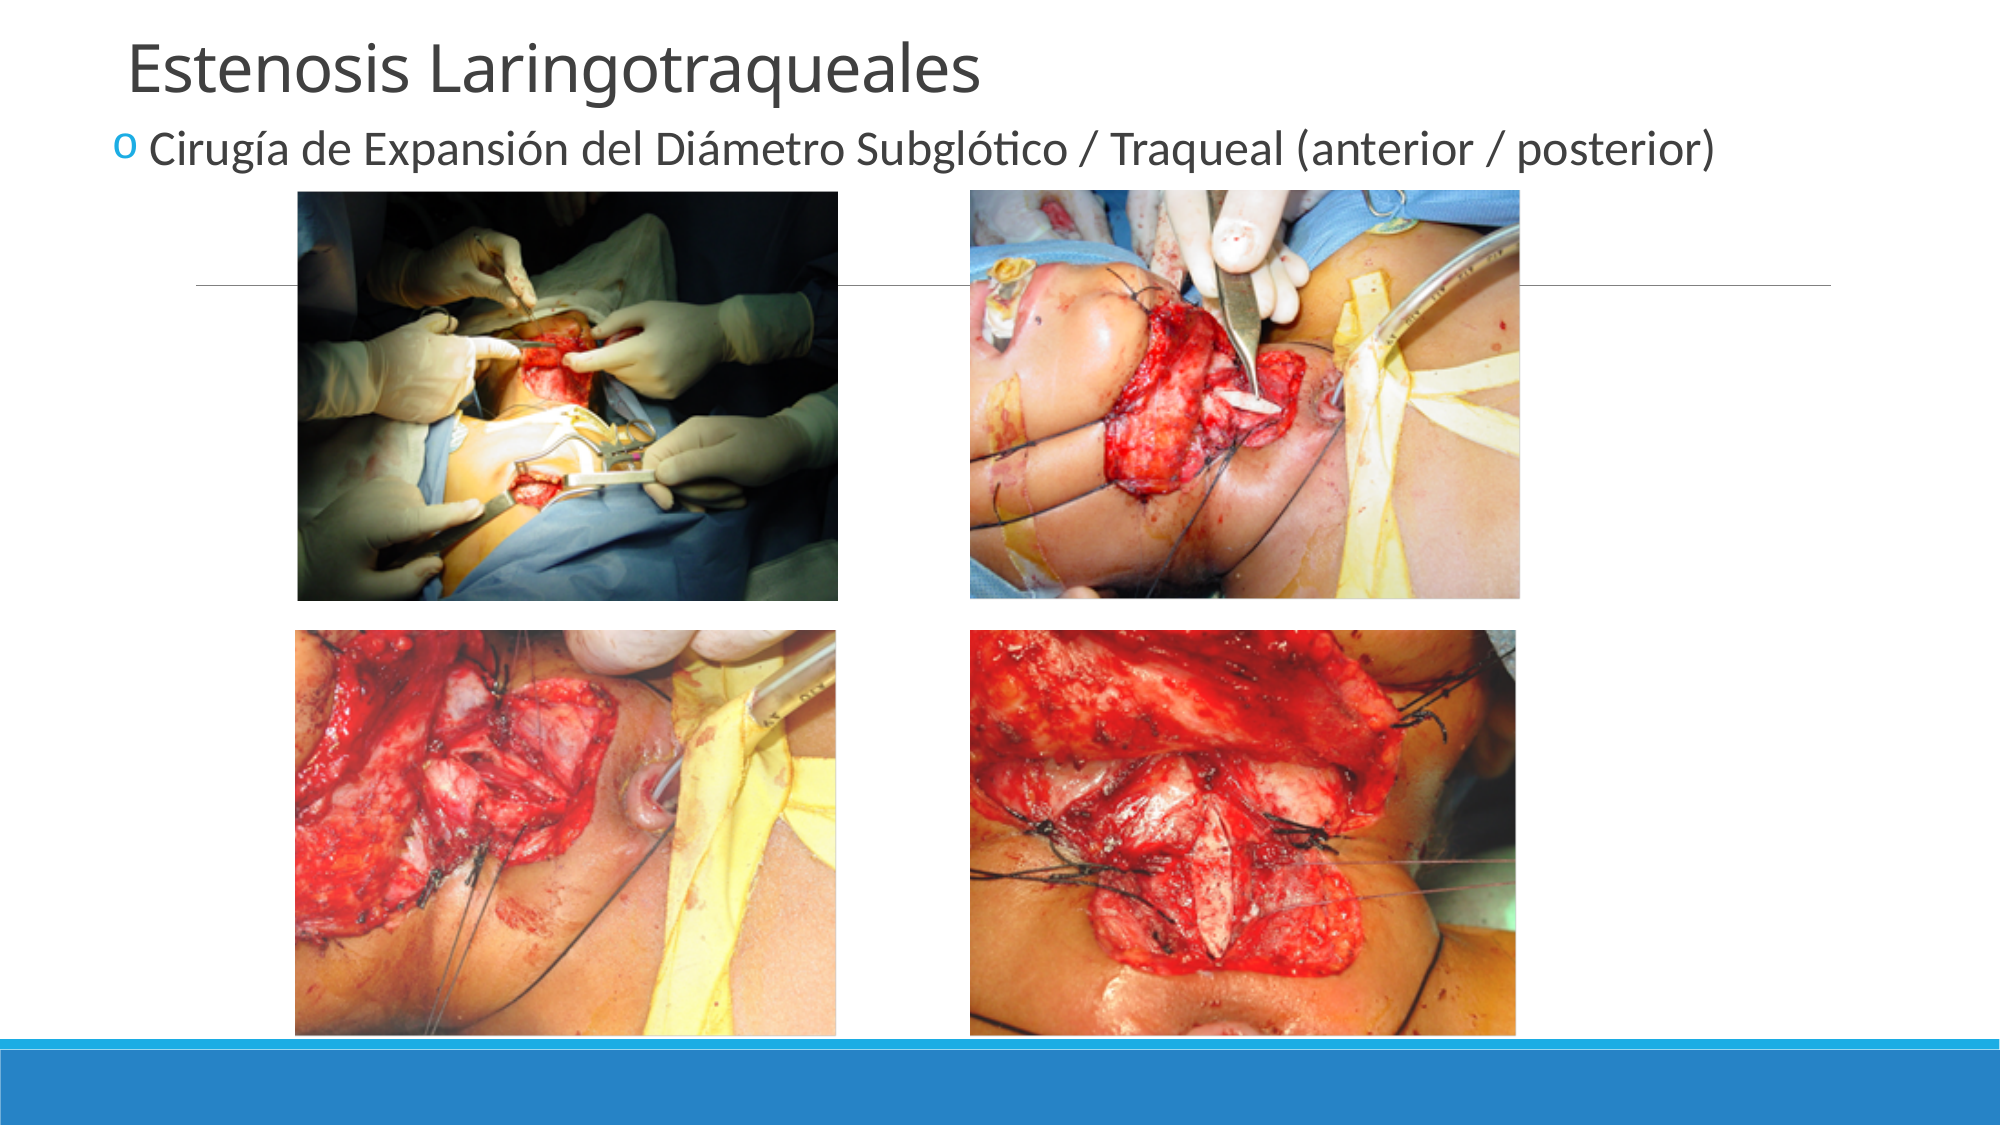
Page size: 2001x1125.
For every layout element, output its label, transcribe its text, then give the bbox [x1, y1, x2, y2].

picture [294, 630, 838, 1038]
picture [970, 630, 1518, 1038]
title Estenosis Laringotraqueales [111, 29, 1830, 114]
picture [970, 189, 1522, 601]
picture [296, 189, 838, 601]
list Cirugía de Expansión del Diámetro Subglótico / Traqueal (anterior / posterior) [111, 115, 1901, 189]
